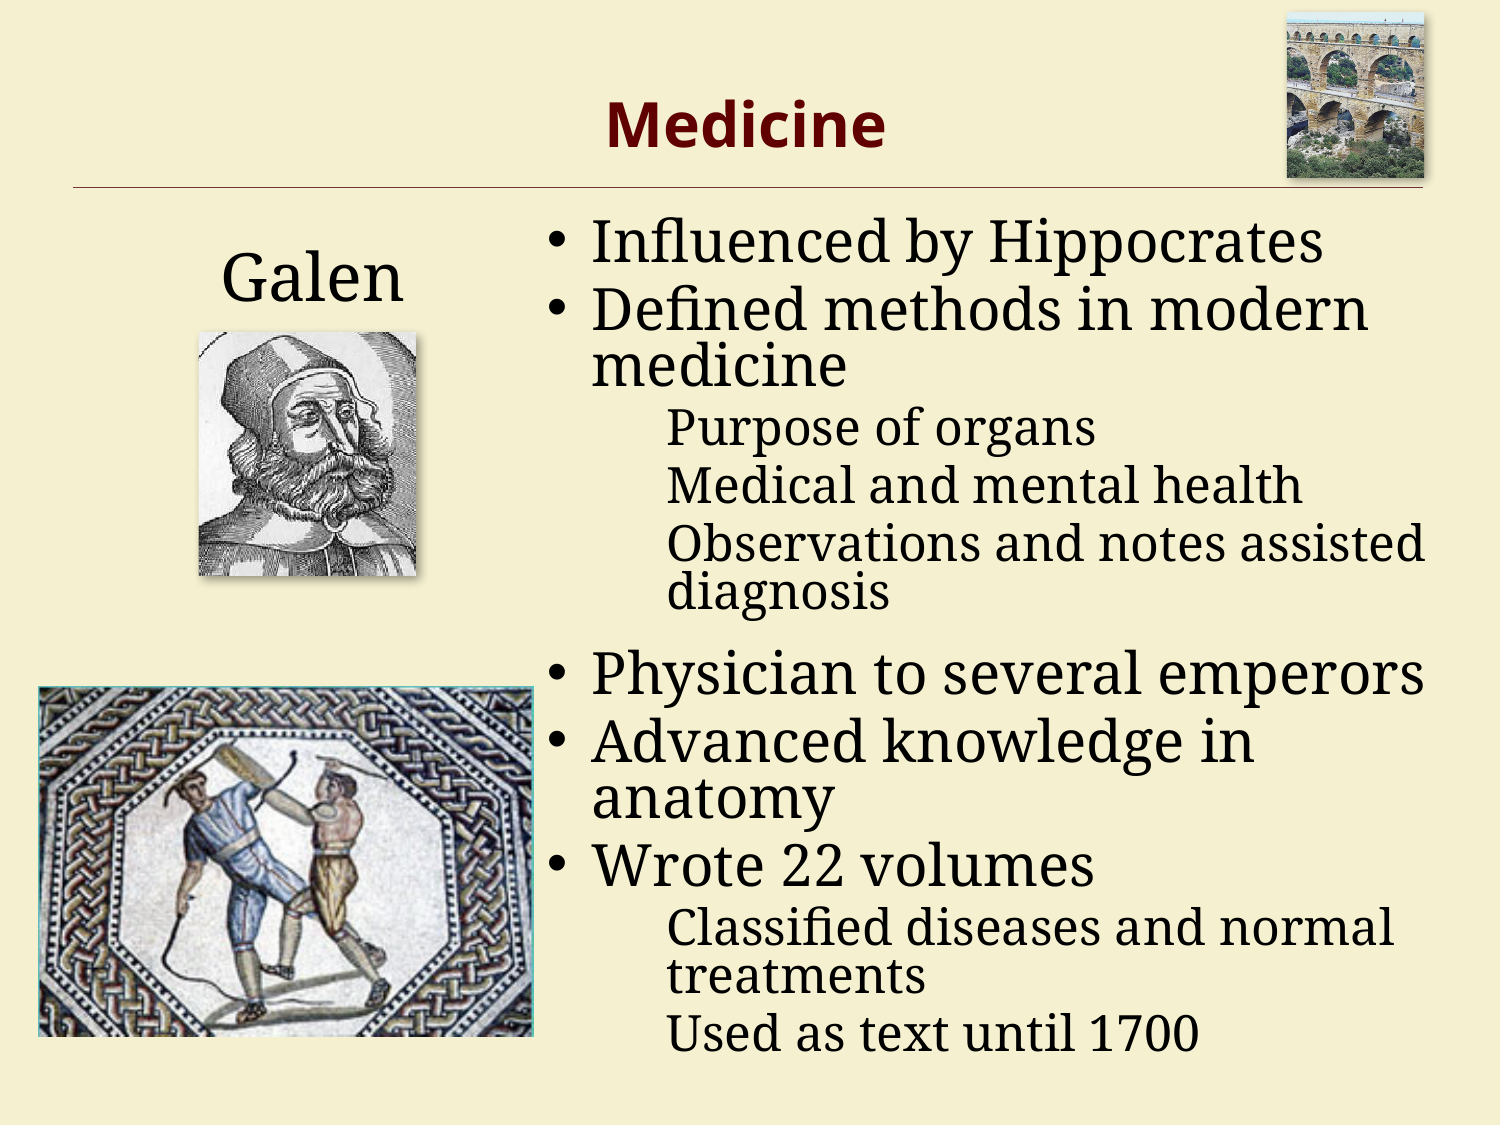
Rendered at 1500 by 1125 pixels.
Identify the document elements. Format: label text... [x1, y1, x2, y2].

text_box Galen [205, 227, 455, 403]
picture [198, 332, 417, 577]
text_box Medicine [71, 45, 1422, 200]
picture [1286, 12, 1425, 179]
picture [37, 685, 535, 1037]
text_box Influenced by Hippocrates Defined methods in modern medicine Purpose of organs Medical and mental health Observations and notes assisted diagnosis Physician to several emperors Advanced knowledge in anatomy Wrote 22 volumes Classified diseases and normal treatments Used as text until 1700 [532, 210, 1460, 1036]
